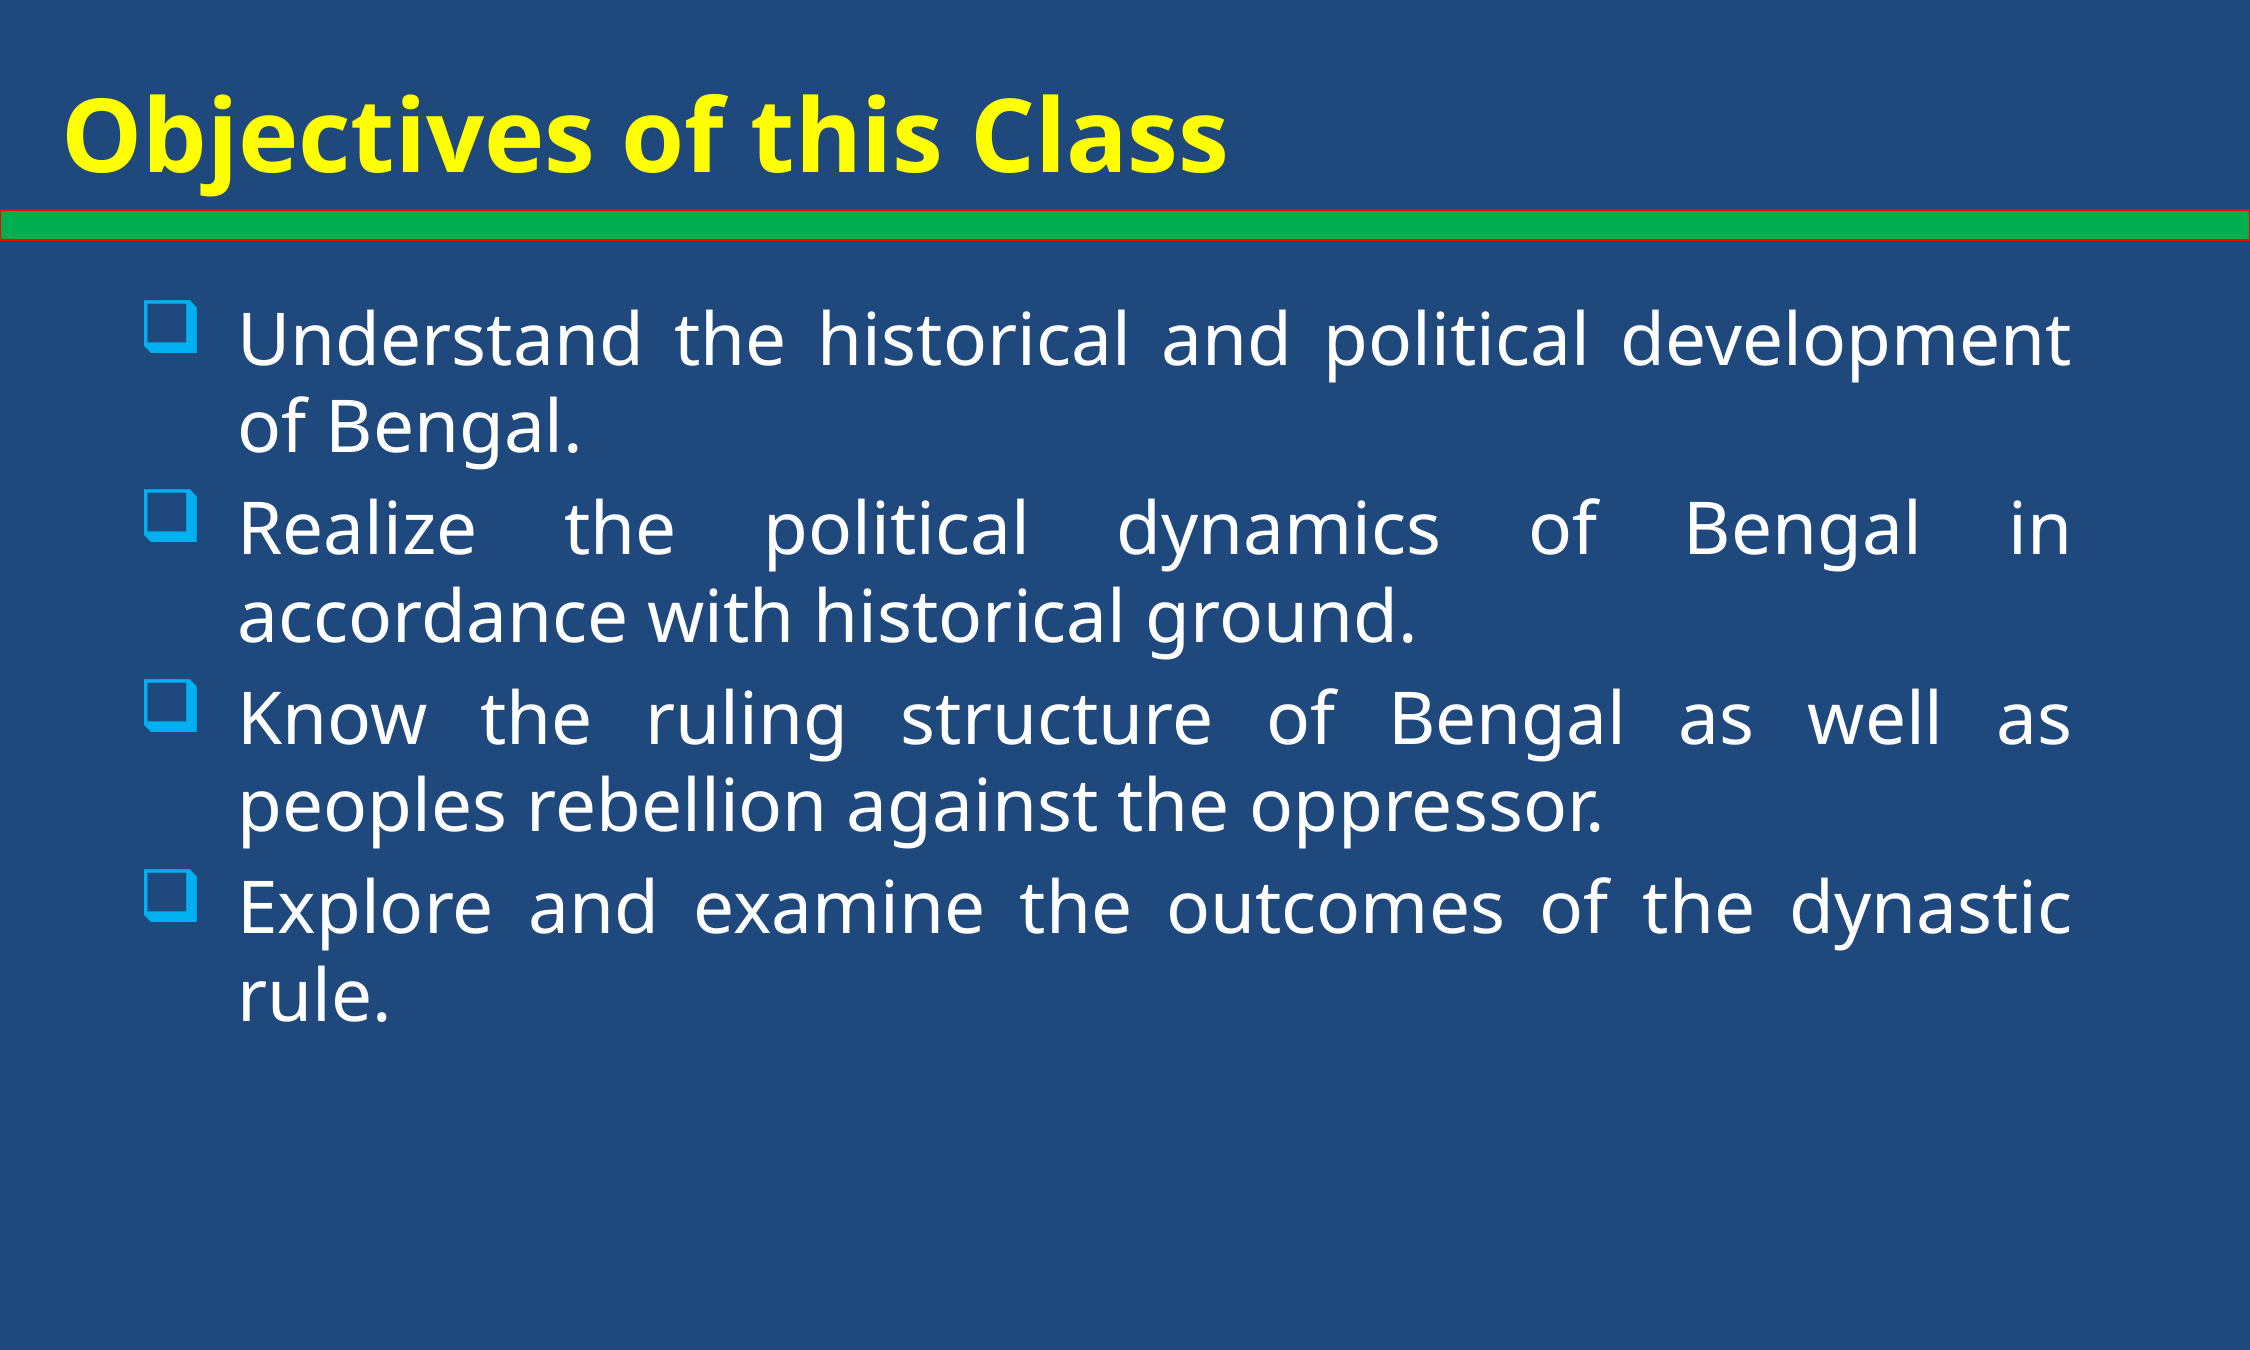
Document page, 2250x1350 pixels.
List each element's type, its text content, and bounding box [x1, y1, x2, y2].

title Objectives of this Class [35, 54, 2138, 209]
list Understand the historical and political development of Bengal. Realize the political dynamics of Bengal in accordance with historical ground. Know the ruling structure of Bengal as well as peoples rebellion against the oppressor. Explore and examine the outcomes of the dynastic rule. [112, 279, 2100, 1260]
text_box [0, 209, 2250, 240]
